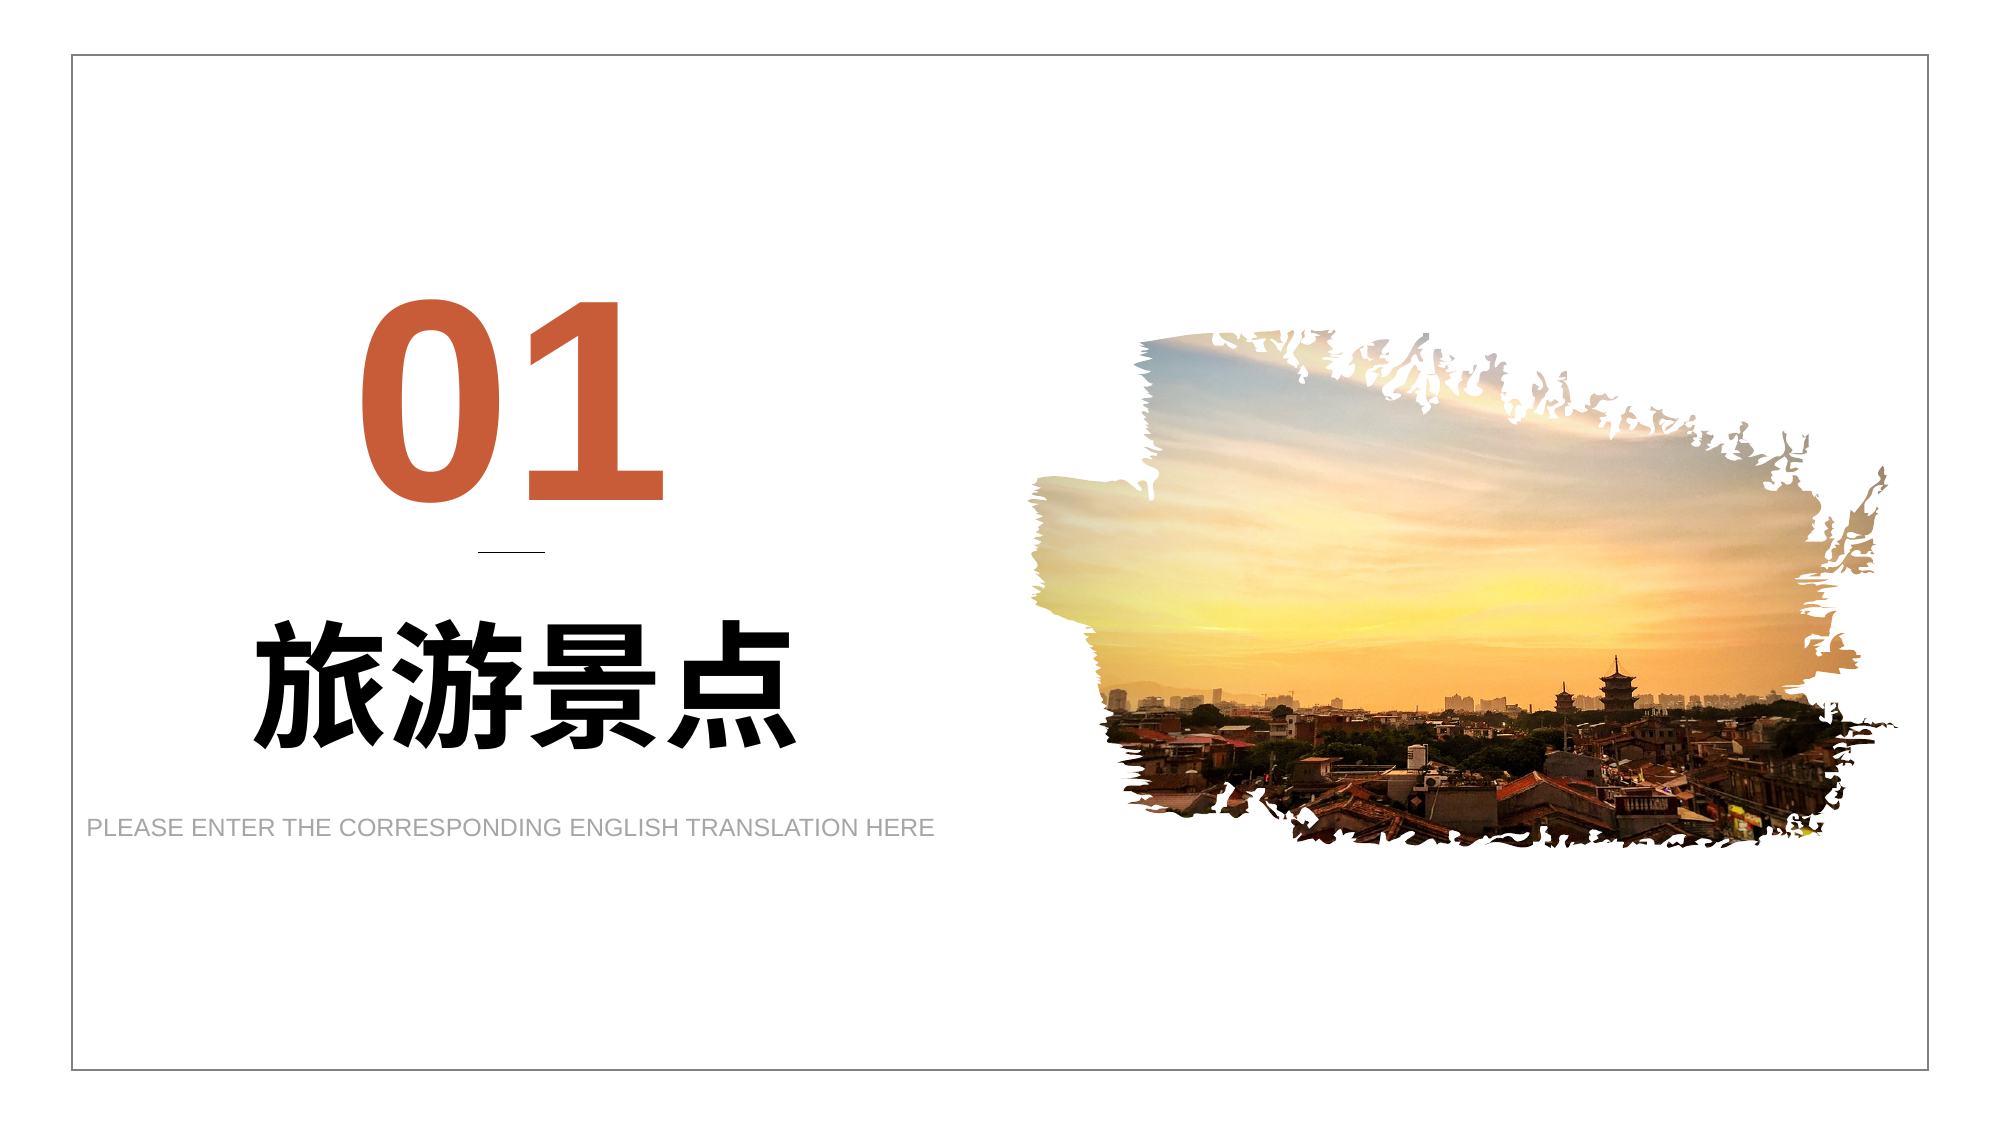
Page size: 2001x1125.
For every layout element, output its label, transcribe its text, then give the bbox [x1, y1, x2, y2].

text_box [71, 54, 1929, 1071]
text_box [1027, 329, 1899, 848]
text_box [22, 592, 1001, 850]
text_box 01 [299, 205, 724, 566]
